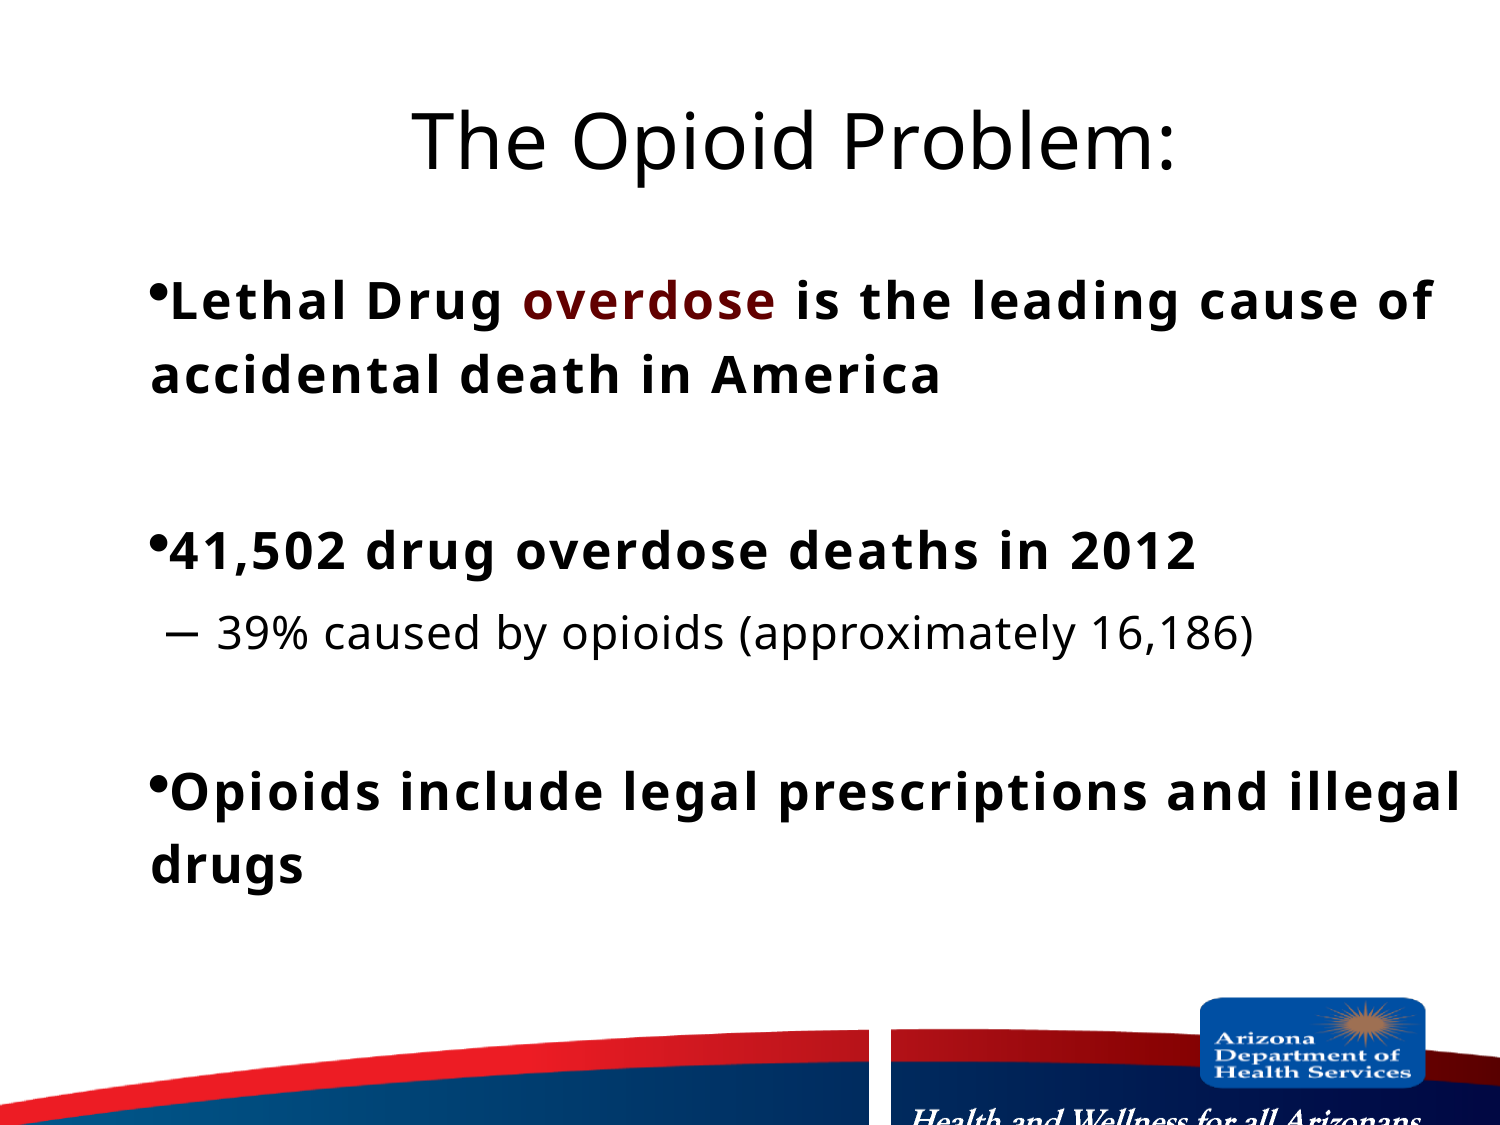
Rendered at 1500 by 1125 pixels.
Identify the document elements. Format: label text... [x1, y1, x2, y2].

picture [890, 993, 1500, 1125]
picture [0, 1025, 869, 1125]
list Lethal Drug overdose is the leading cause of accidental death in America 41,502 drug overdose deaths in 2012 – 39% caused by opioids (approximately 16,186) Opioids include legal prescriptions and illegal drugs [93, 242, 1500, 952]
list The Opioid Problem: [93, 87, 1500, 242]
